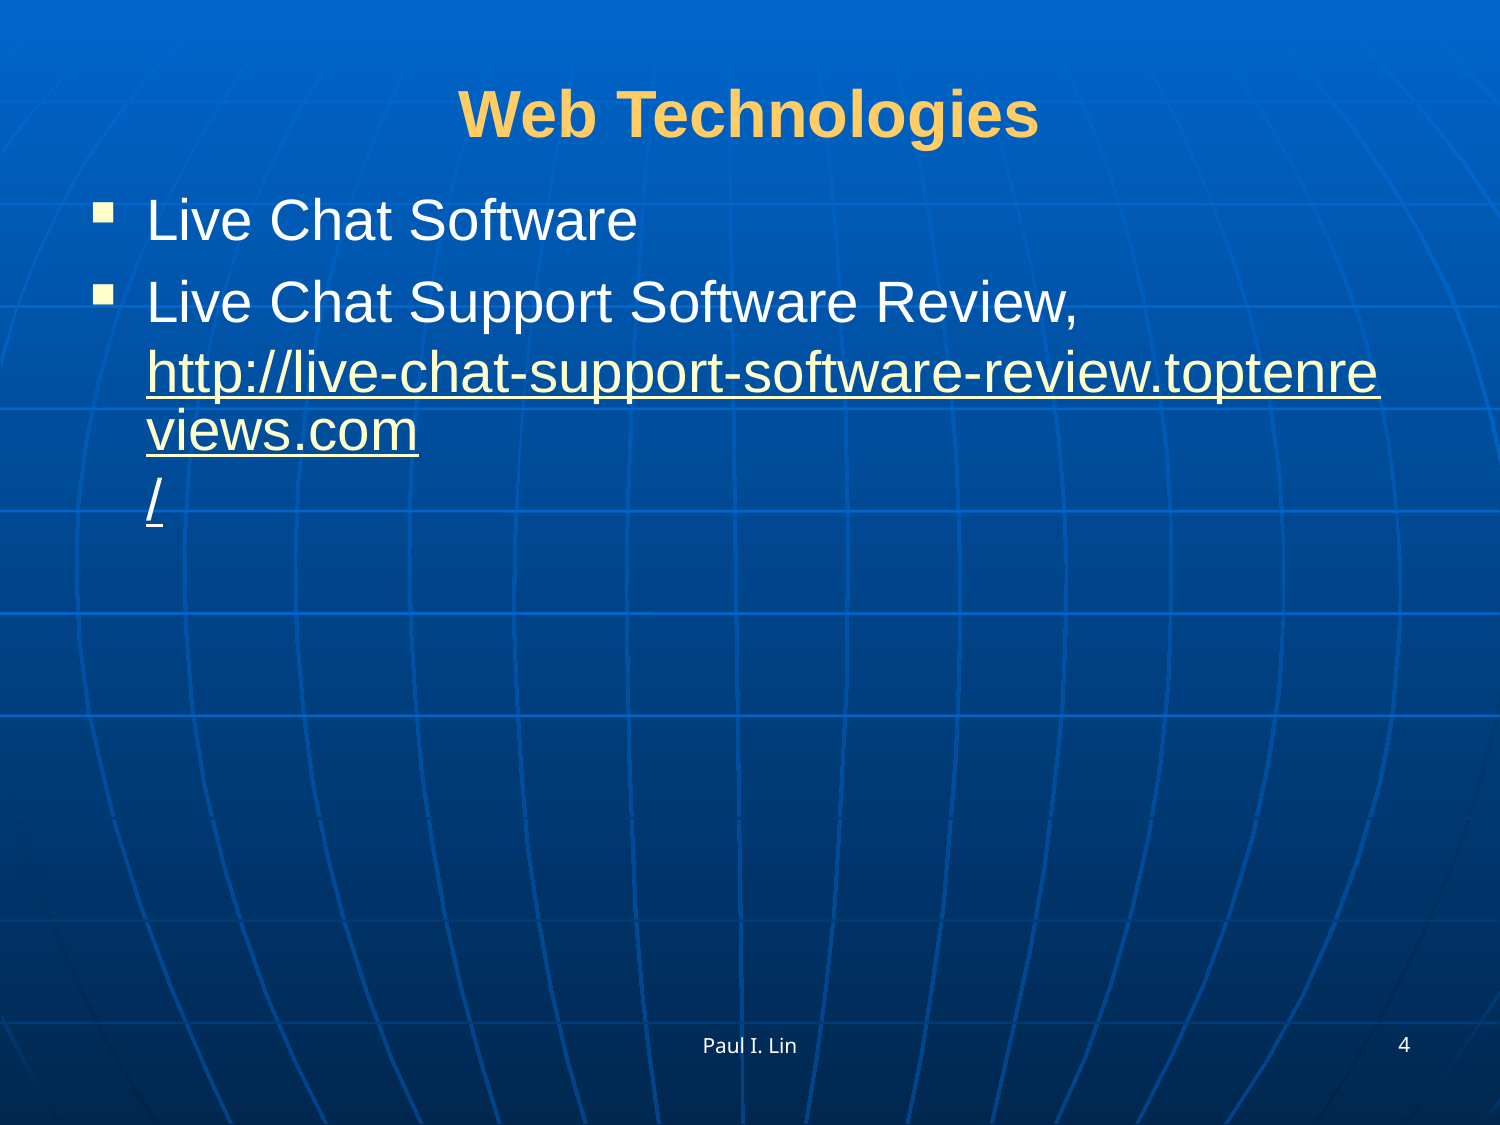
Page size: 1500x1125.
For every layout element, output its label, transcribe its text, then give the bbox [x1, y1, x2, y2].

footer Paul I. Lin [512, 1024, 988, 1101]
slide_number 4 [1074, 1023, 1426, 1100]
list Live Chat Software Live Chat Support Software Review, http://live-chat-support-software-review.toptenreviews.com/ [74, 174, 1426, 1006]
title Web Technologies [37, 45, 1463, 176]
